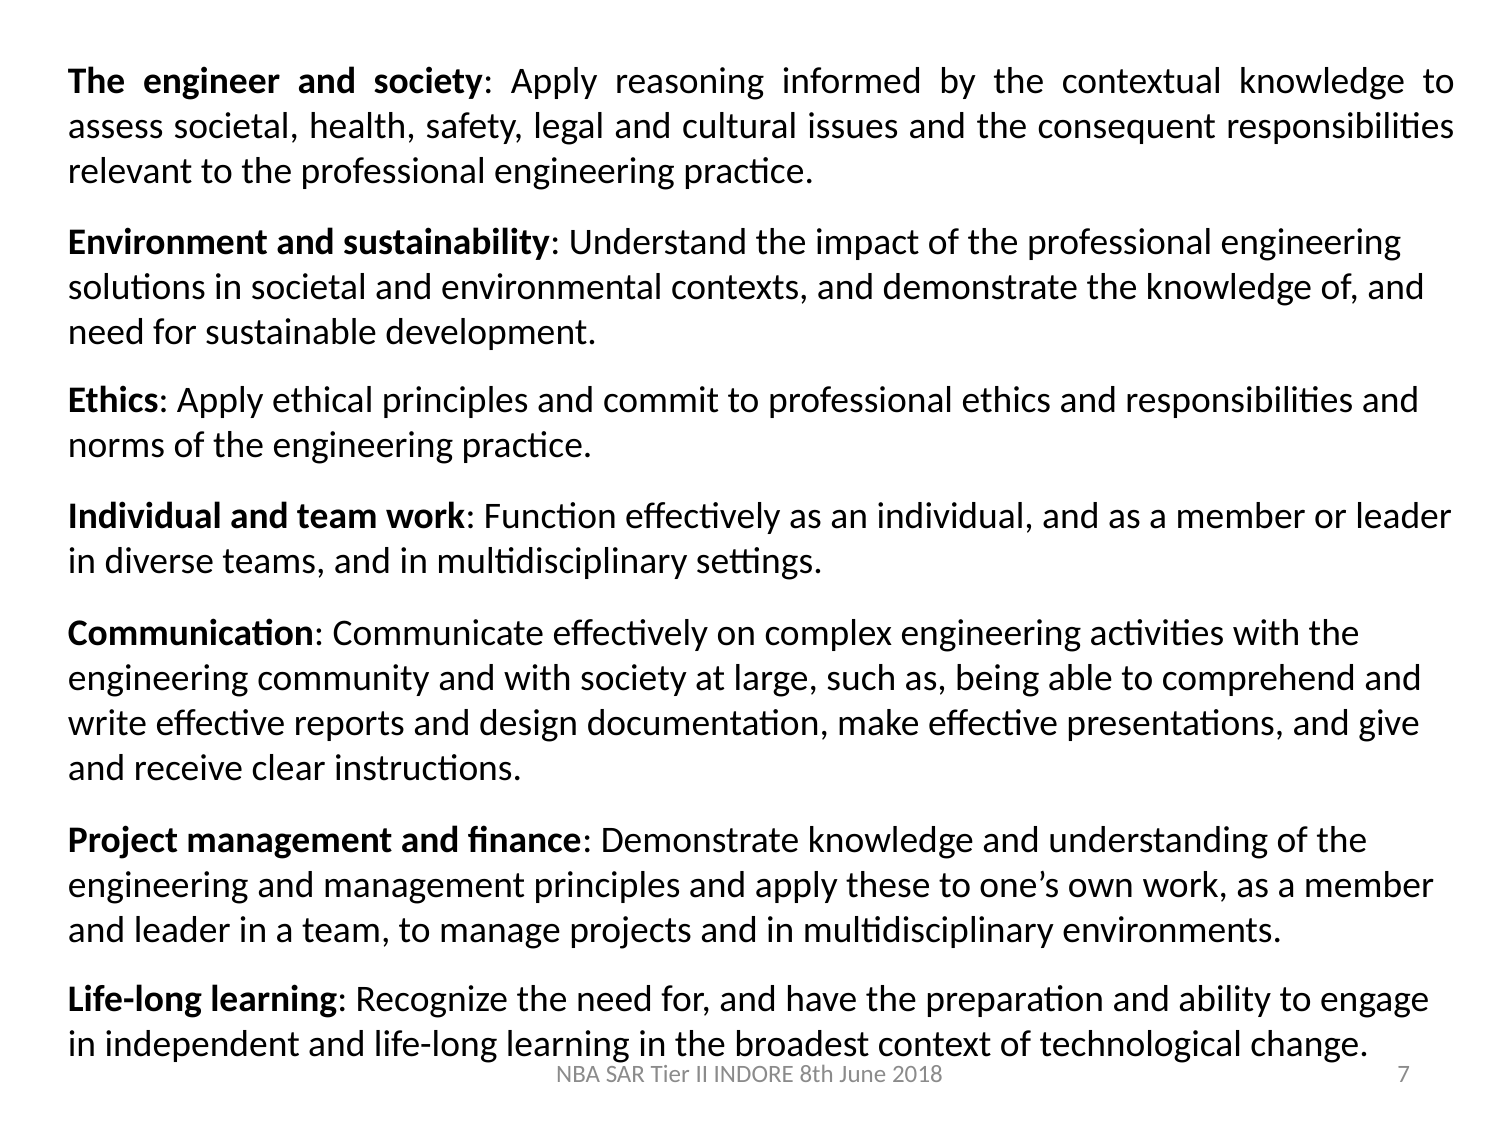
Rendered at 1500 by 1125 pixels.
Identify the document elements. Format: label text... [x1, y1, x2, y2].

footer NBA SAR Tier II INDORE 8th June 2018 [512, 1042, 988, 1103]
slide_number 7 [1074, 1042, 1425, 1103]
text_box The engineer and society: Apply reasoning informed by the contextual knowledge to assess societal, health, safety, legal and cultural issues and the consequent responsibilities relevant to the professional engineering practice. Environment and sustainability: Understand the impact of the professional engineering solutions in societal and environmental contexts, and demonstrate the knowledge of, and need for sustainable development. Ethics: Apply ethical principles and commit to professional ethics and responsibilities and norms of the engineering practice. Individual and team work: Function effectively as an individual, and as a member or leader in diverse teams, and in multidisciplinary settings. Communication: Communicate effectively on complex engineering activities with the engineering community and with society at large, such as, being able to comprehend and write effective reports and design documentation, make effective presentations, and give and receive clear instructions. Project management and finance: Demonstrate knowledge and understanding of the engineering and management principles and apply these to one’s own work, as a member and leader in a team, to manage projects and in multidisciplinary environments. Life-long learning: Recognize the need for, and have the preparation and ability to engage in independent and life-long learning in the broadest context of technological change. [53, 48, 1471, 1072]
